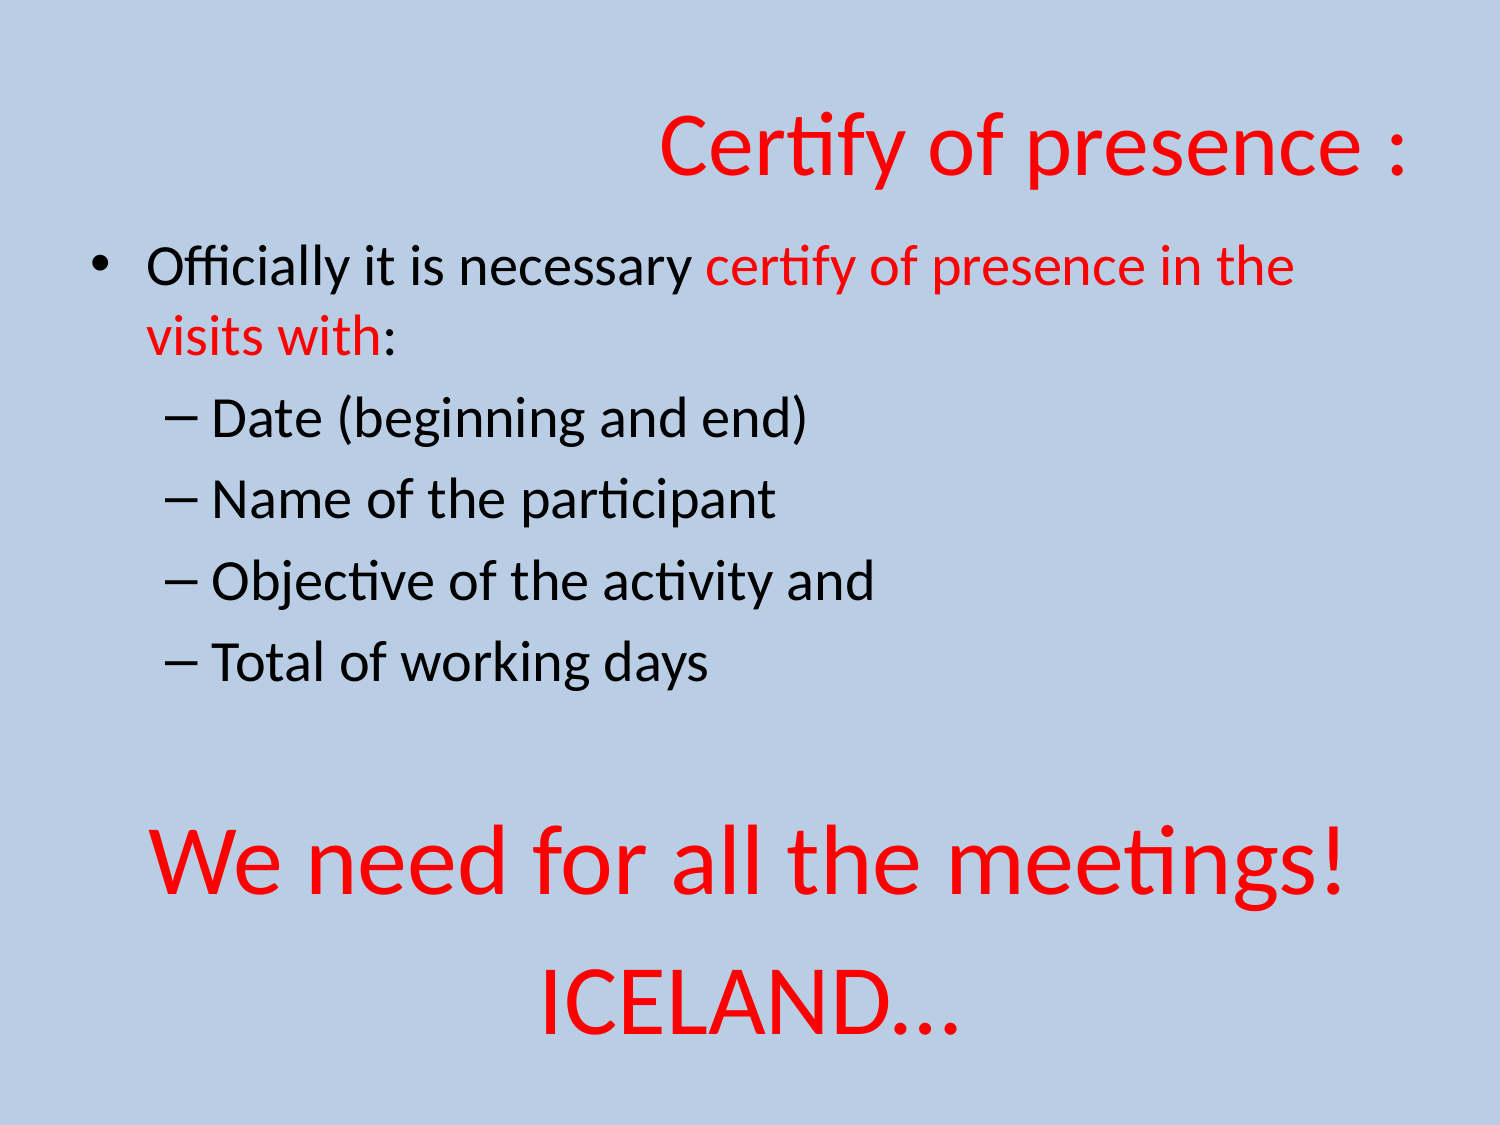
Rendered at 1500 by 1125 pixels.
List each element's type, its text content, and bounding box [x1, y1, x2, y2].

list Officially it is necessary certify of presence in the visits with: Date (beginning and end) Name of the participant Objective of the activity and Total of working days We need for all the meetings! ICELAND… [75, 219, 1425, 1106]
title Certify of presence : [75, 45, 1425, 219]
